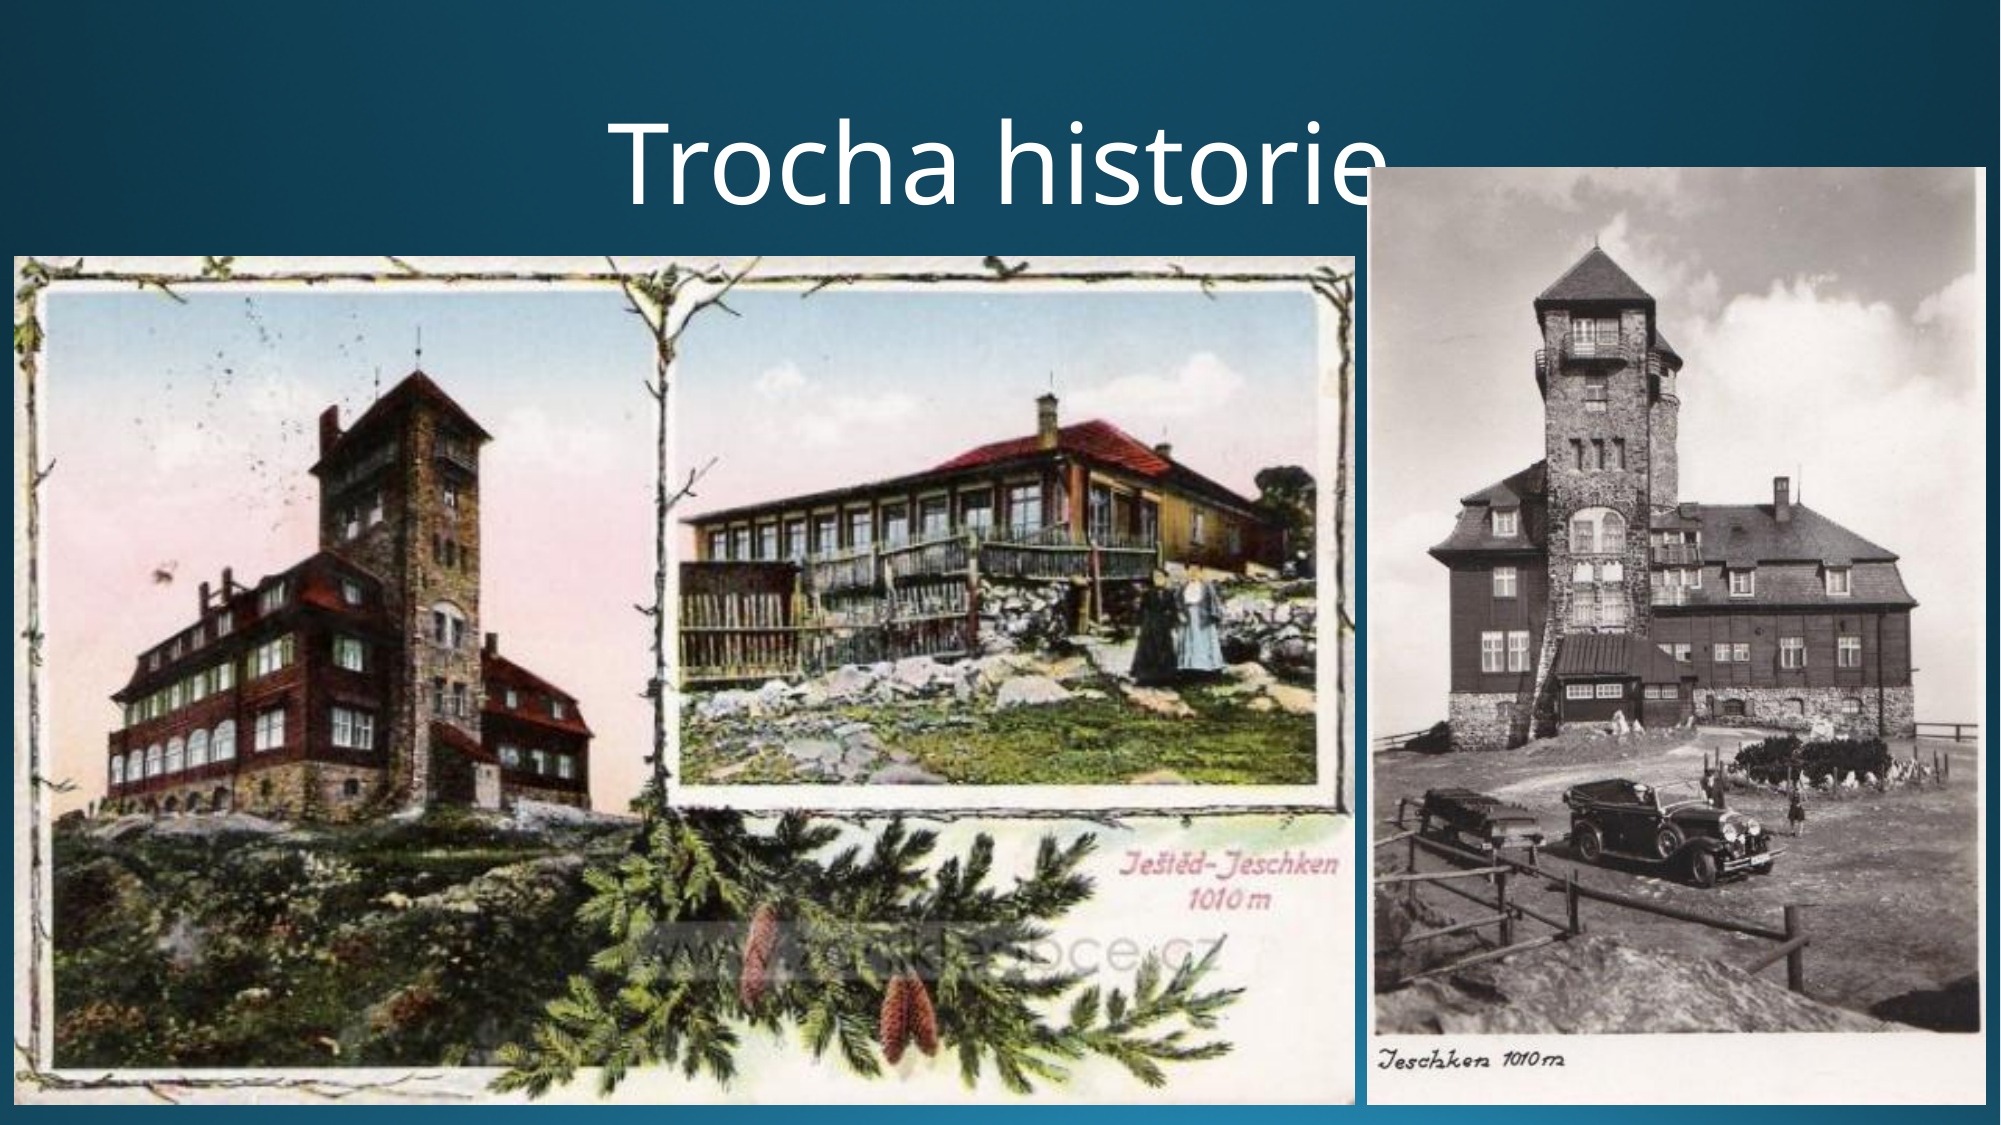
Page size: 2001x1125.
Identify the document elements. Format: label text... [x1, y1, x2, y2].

picture [0, 0, 2001, 1125]
title Trocha historie [137, 59, 1863, 278]
